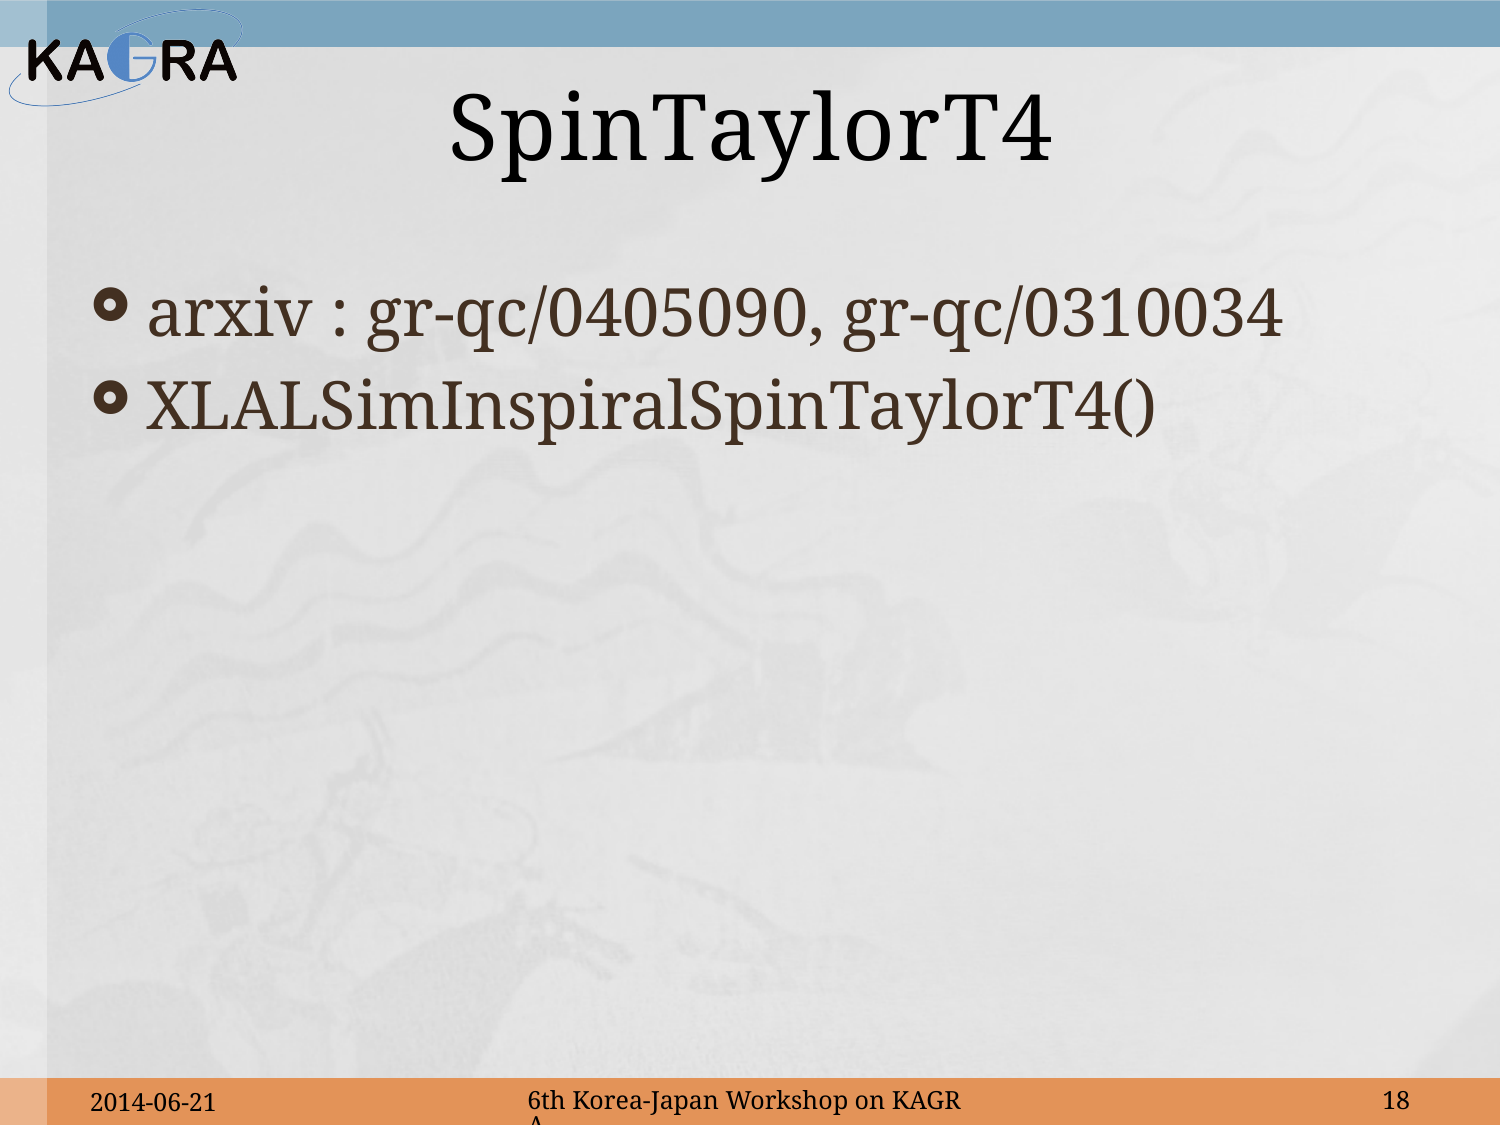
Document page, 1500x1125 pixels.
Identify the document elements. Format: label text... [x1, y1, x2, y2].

footer 6th Korea-Japan Workshop on KAGRA [512, 1078, 988, 1125]
list arxiv : gr-qc/0405090, gr-qc/0310034 XLALSimInspiralSpinTaylorT4() [75, 262, 1425, 1005]
slide_number 18 [1074, 1078, 1425, 1125]
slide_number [75, 1078, 425, 1125]
picture [0, 0, 250, 114]
title SpinTaylorT4 [49, 46, 1454, 202]
